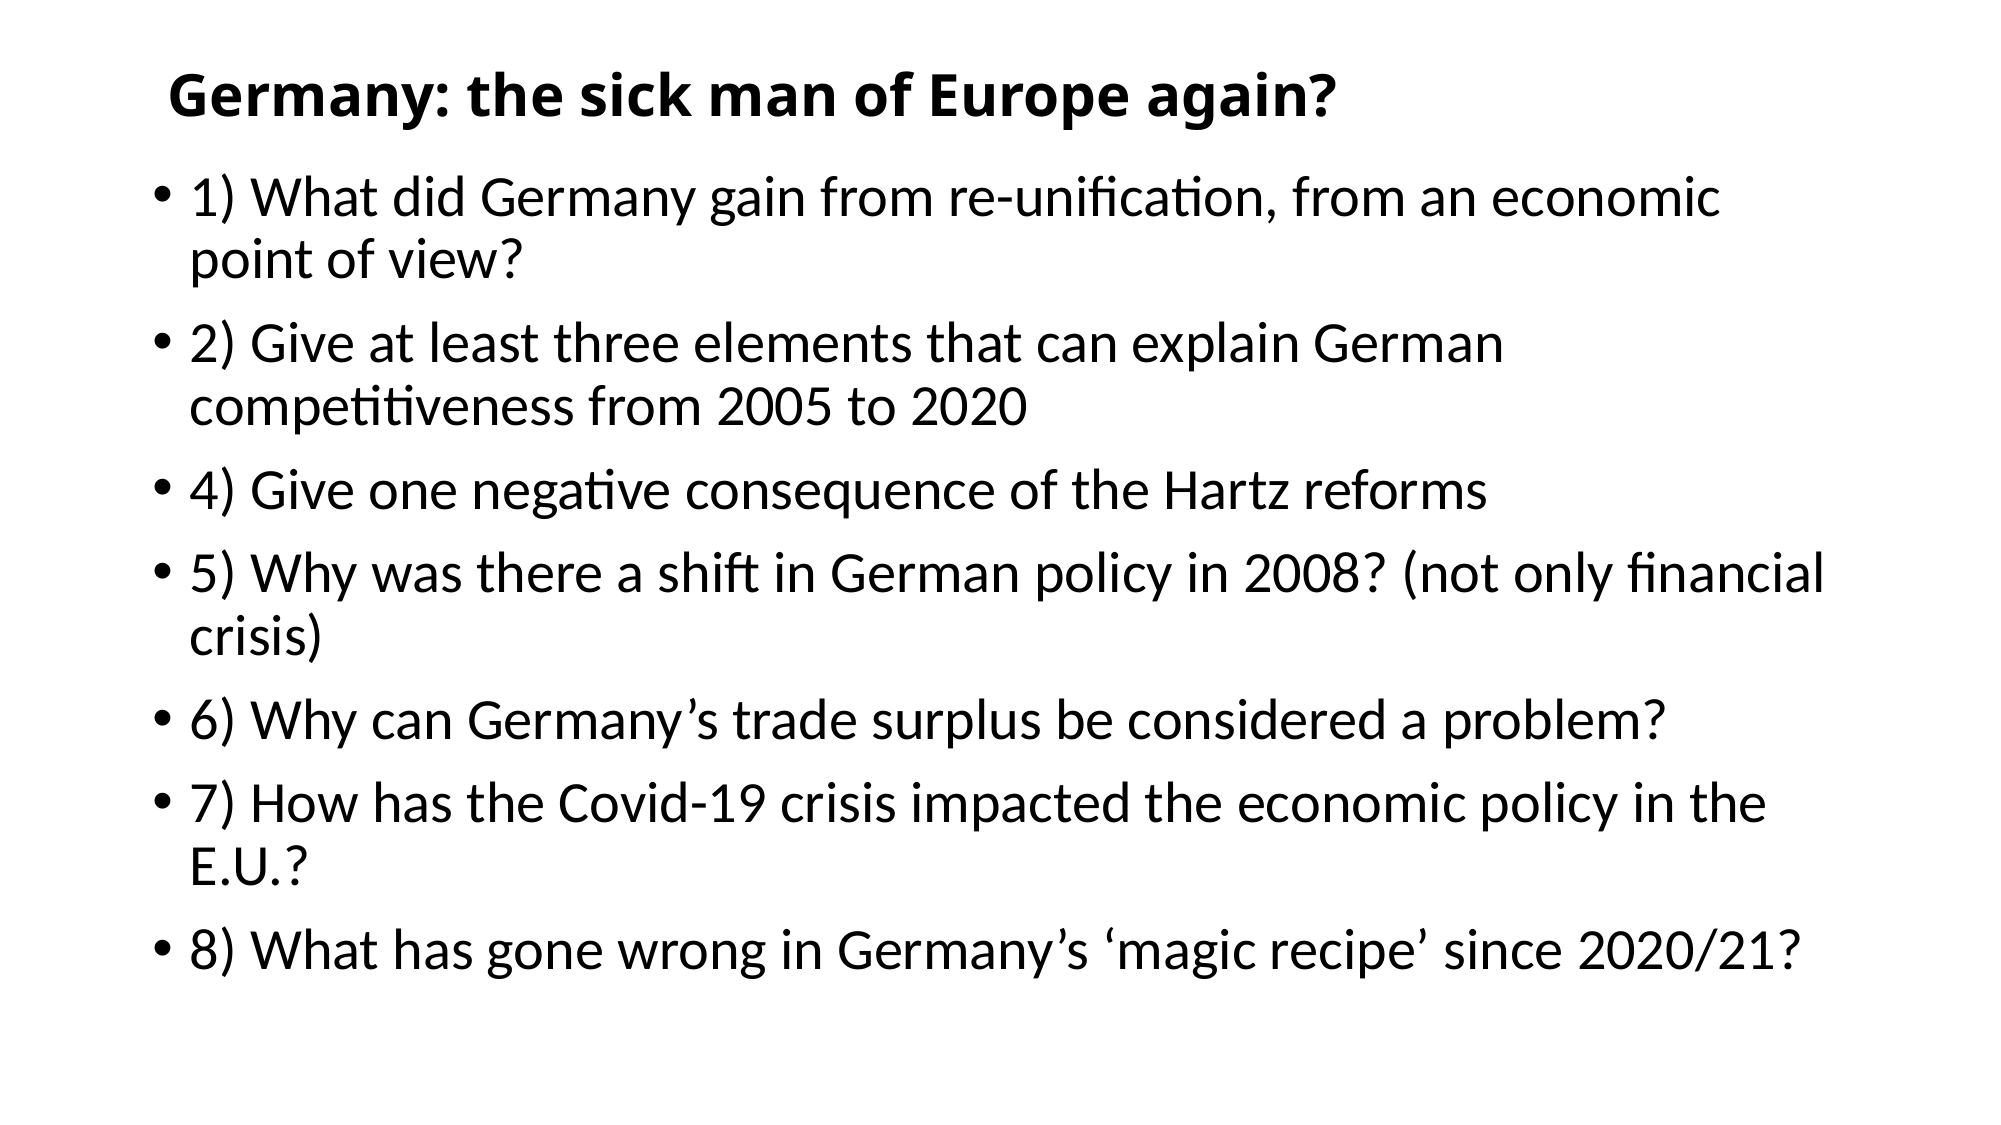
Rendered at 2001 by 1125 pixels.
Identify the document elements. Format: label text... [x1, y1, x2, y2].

list 1) What did Germany gain from re-unification, from an economic point of view? 2) Give at least three elements that can explain German competitiveness from 2005 to 2020 4) Give one negative consequence of the Hartz reforms 5) Why was there a shift in German policy in 2008? (not only financial crisis) 6) Why can Germany’s trade surplus be considered a problem? 7) How has the Covid-19 crisis impacted the economic policy in the E.U.? 8) What has gone wrong in Germany’s ‘magic recipe’ since 2020/21? [137, 158, 1863, 1014]
title Germany: the sick man of Europe again? [137, 59, 1863, 136]
